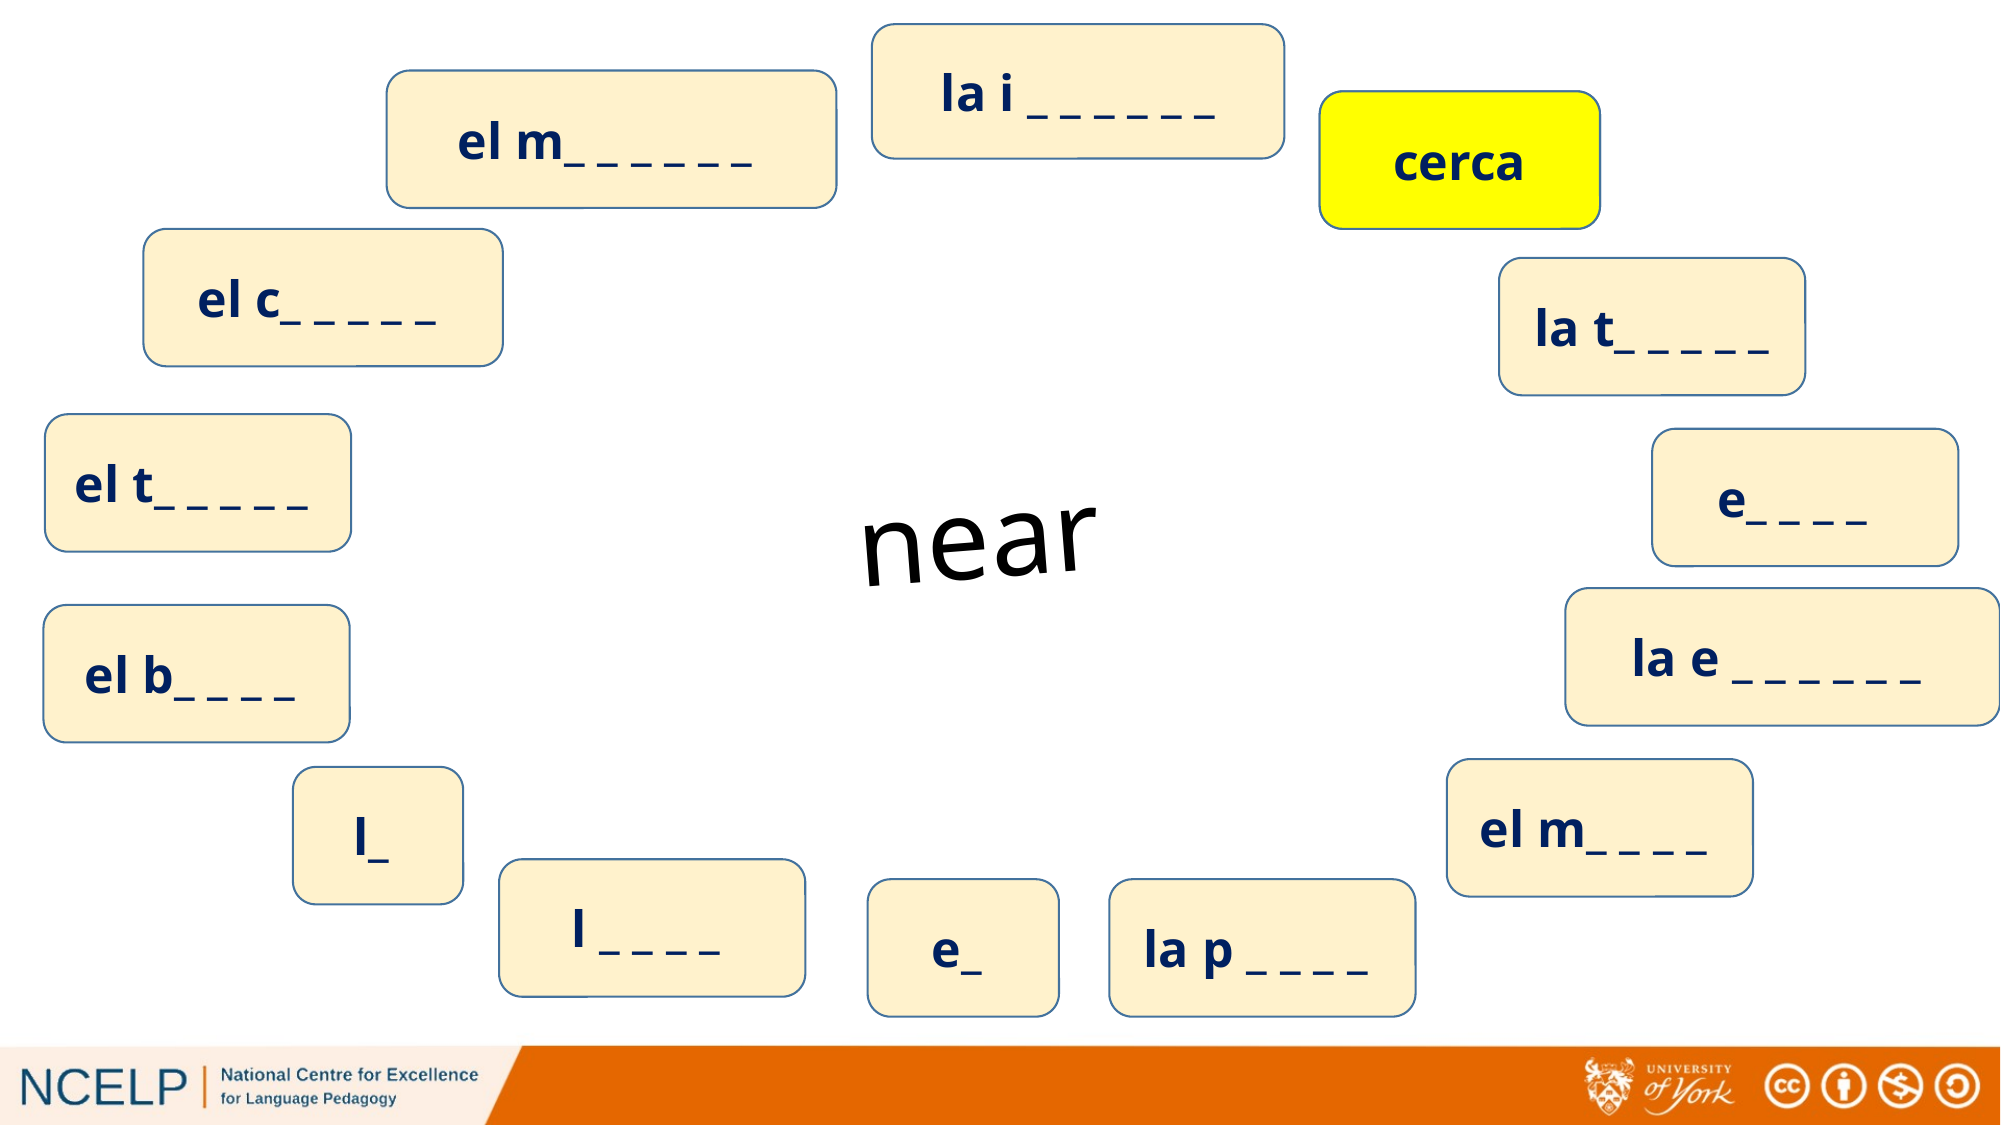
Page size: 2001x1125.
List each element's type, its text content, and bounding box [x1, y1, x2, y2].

text_box el m_ _ _ _ [1445, 758, 1755, 898]
text_box l _ _ _ _ [498, 858, 807, 998]
text_box la i _ _ _ _ _ _ [870, 23, 1286, 160]
text_box cerca [1318, 90, 1602, 230]
text_box l_ [291, 765, 465, 906]
text_box la p _ _ _ _ [1108, 878, 1417, 1018]
text_box la e _ _ _ _ _ _ [1564, 587, 2000, 727]
text_box el m_ _ _ _ _ _ [385, 69, 838, 210]
picture [0, 0, 2001, 1125]
text_box e_ [866, 878, 1061, 1018]
text_box la t_ _ _ _ _ [1498, 256, 1807, 397]
text_box el c_ _ _ _ _ [142, 227, 504, 368]
text_box el b_ _ _ _ [42, 603, 351, 744]
text_box near [836, 446, 1135, 619]
text_box e_ _ _ _ [1651, 427, 1960, 568]
text_box el t_ _ _ _ _ [43, 413, 353, 553]
